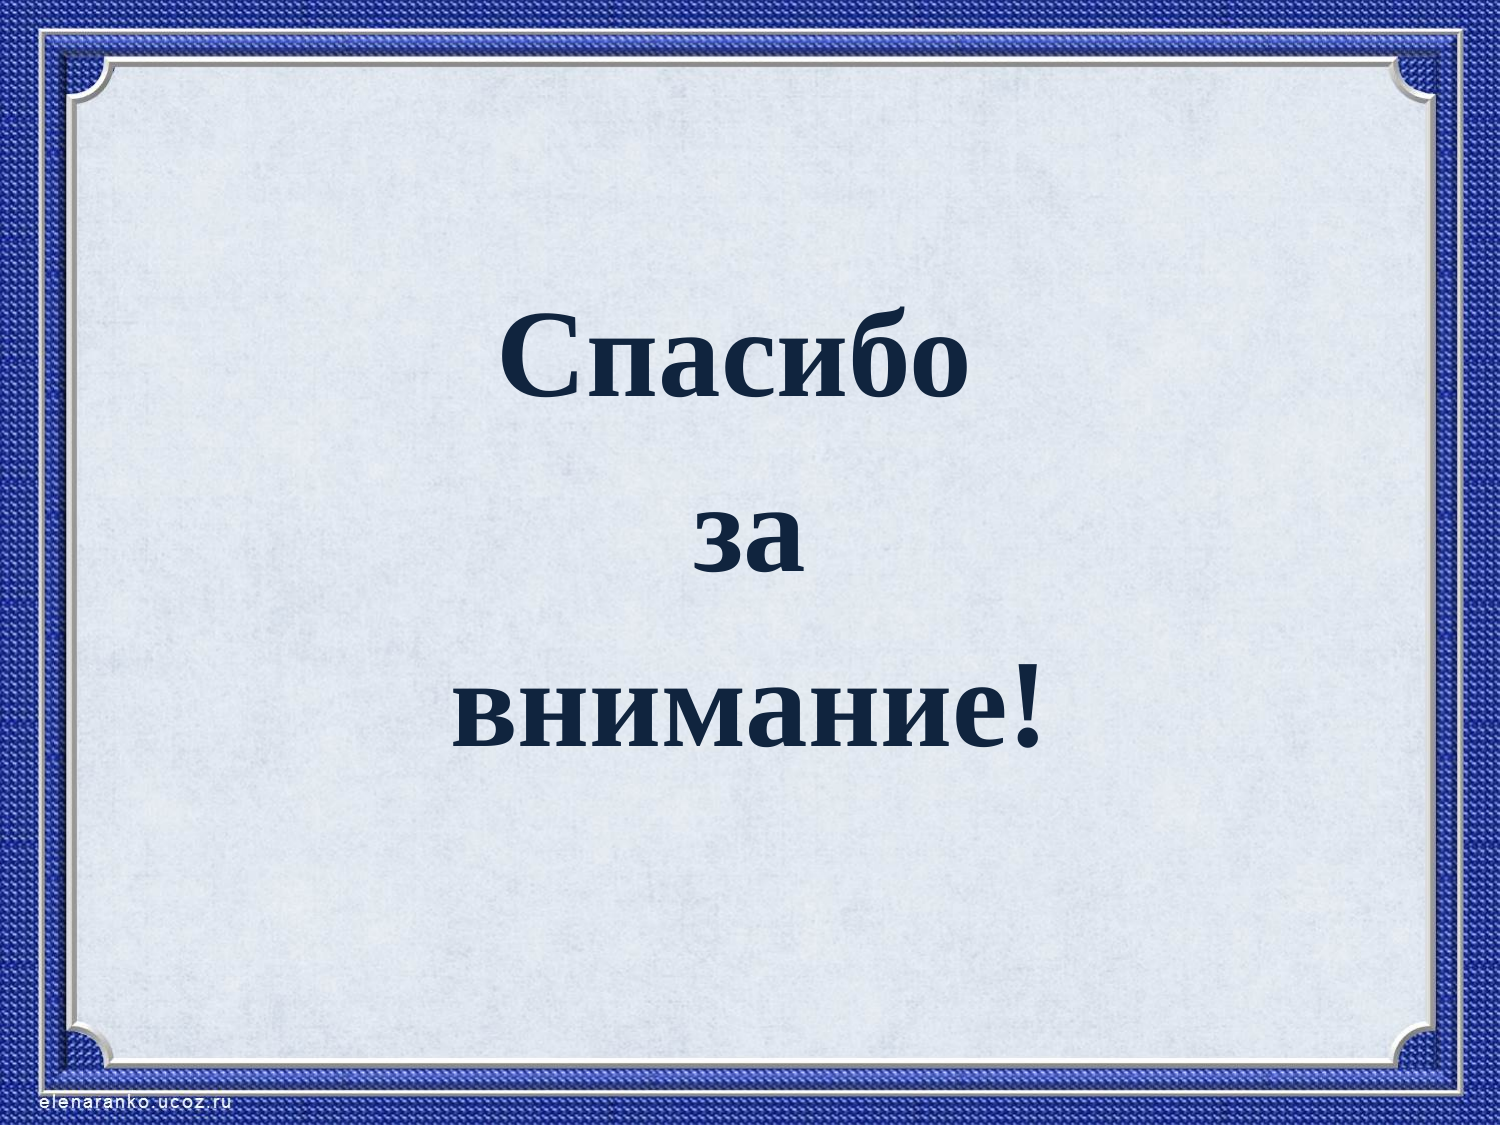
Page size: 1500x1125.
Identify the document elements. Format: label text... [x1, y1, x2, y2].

picture [0, 0, 1500, 1125]
list Спасибо за внимание! [88, 149, 1412, 1047]
